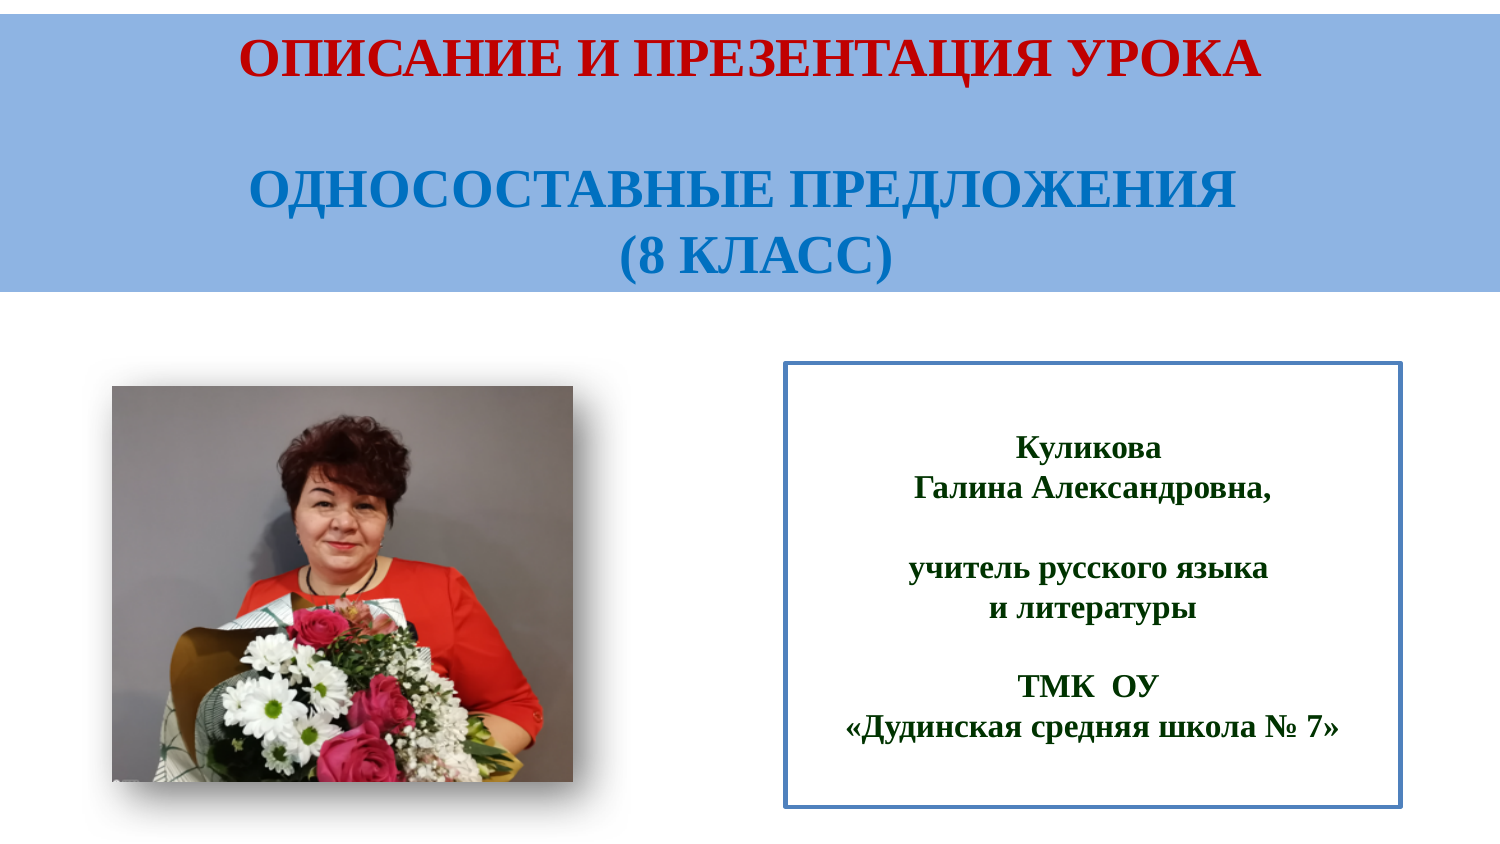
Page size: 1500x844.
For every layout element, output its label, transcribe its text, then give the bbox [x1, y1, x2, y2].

title ОПИСАНИЕ И ПРЕЗЕНТАЦИЯ УРОКА ОДНОСОСТАВНЫЕ ПРЕДЛОЖЕНИЯ (8 КЛАСС) [0, 14, 1500, 292]
picture [111, 386, 574, 782]
text_box Куликова Галина Александровна, учитель русского языка и литературы ТМК ОУ «Дудинская средняя школа № 7» [783, 361, 1403, 809]
